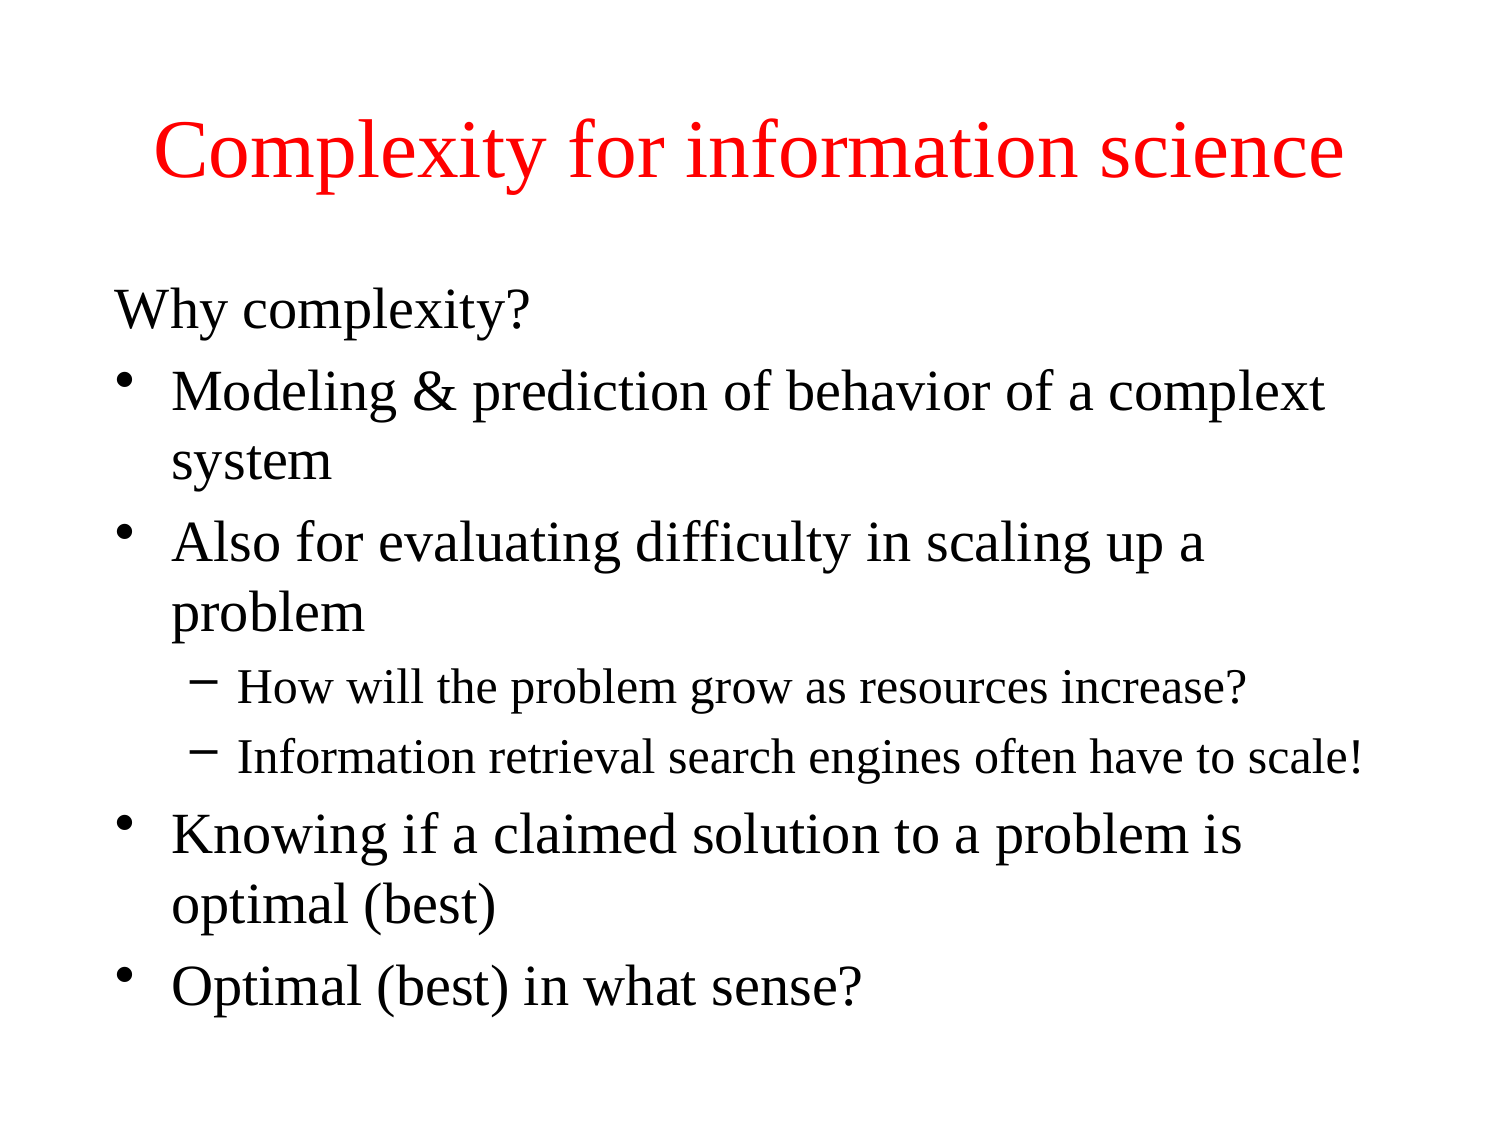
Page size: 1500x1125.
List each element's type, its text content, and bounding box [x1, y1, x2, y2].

list Why complexity? Modeling & prediction of behavior of a complext system Also for evaluating difficulty in scaling up a problem How will the problem grow as resources increase? Information retrieval search engines often have to scale! Knowing if a claimed solution to a problem is optimal (best) Optimal (best) in what sense? [99, 262, 1426, 938]
title Complexity for information science [112, 49, 1388, 238]
